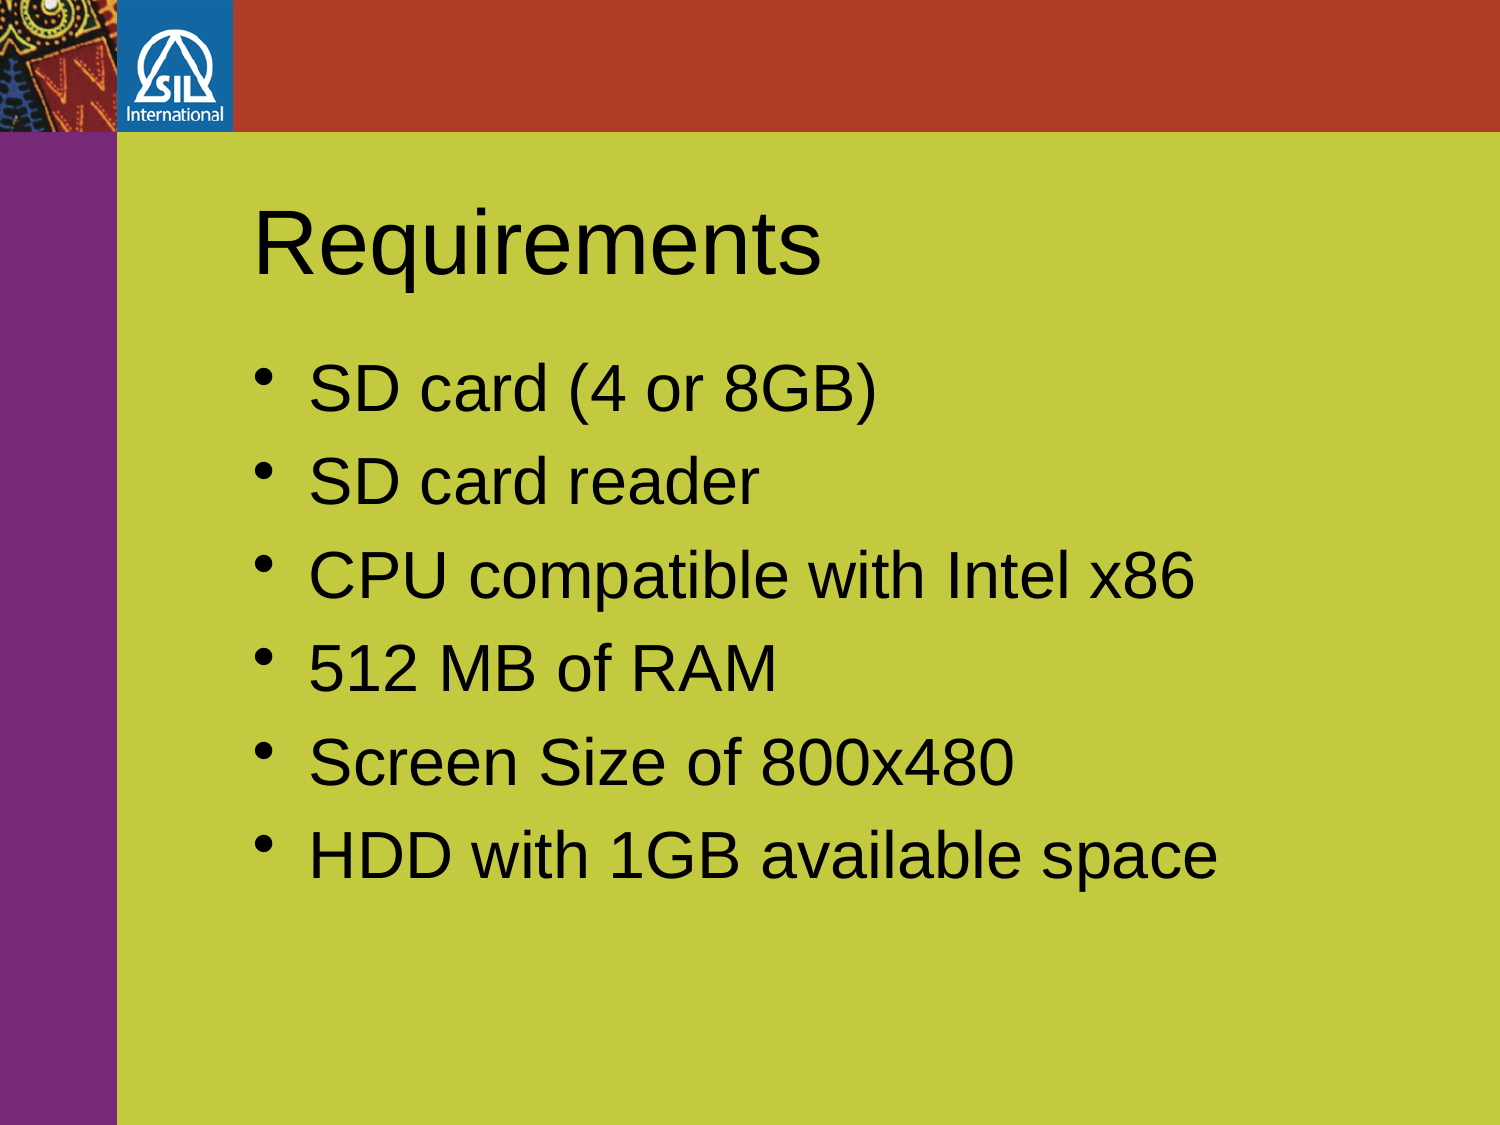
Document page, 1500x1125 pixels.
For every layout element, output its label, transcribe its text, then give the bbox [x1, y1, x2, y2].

title Requirements [237, 137, 1451, 301]
picture [0, 0, 1500, 1125]
list SD card (4 or 8GB) SD card reader CPU compatible with Intel x86 512 MB of RAM Screen Size of 800x480 HDD with 1GB available space [237, 337, 1451, 1013]
